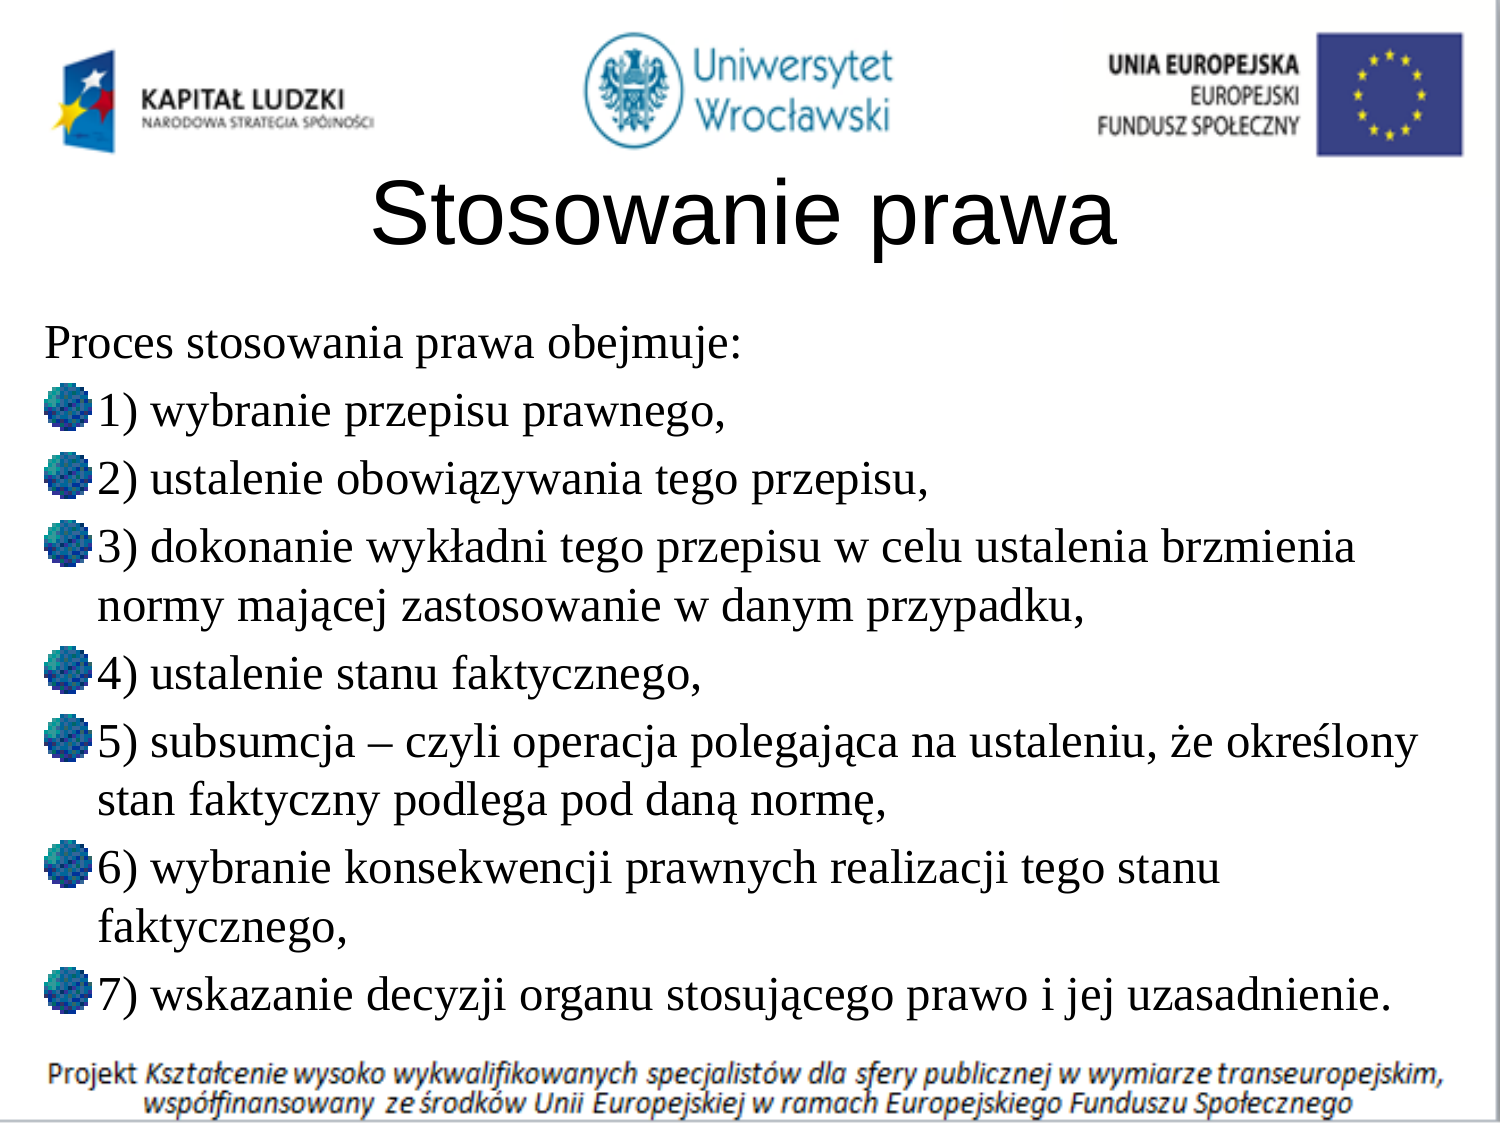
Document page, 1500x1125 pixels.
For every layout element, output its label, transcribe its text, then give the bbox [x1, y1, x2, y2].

title Stosowanie prawa [29, 137, 1459, 279]
list Proces stosowania prawa obejmuje: 1) wybranie przepisu prawnego, 2) ustalenie obowiązywania tego przepisu, 3) dokonanie wykładni tego przepisu w celu ustalenia brzmienia normy mającej zastosowanie w danym przypadku, 4) ustalenie stanu faktycznego, 5) subsumcja – czyli operacja polegająca na ustaleniu, że określony stan faktyczny podlega pod daną normę, 6) wybranie konsekwencji prawnych realizacji tego stanu faktycznego, 7) wskazanie decyzji organu stosującego prawo i jej uzasadnienie. [29, 302, 1459, 1046]
picture [0, 0, 1500, 1125]
